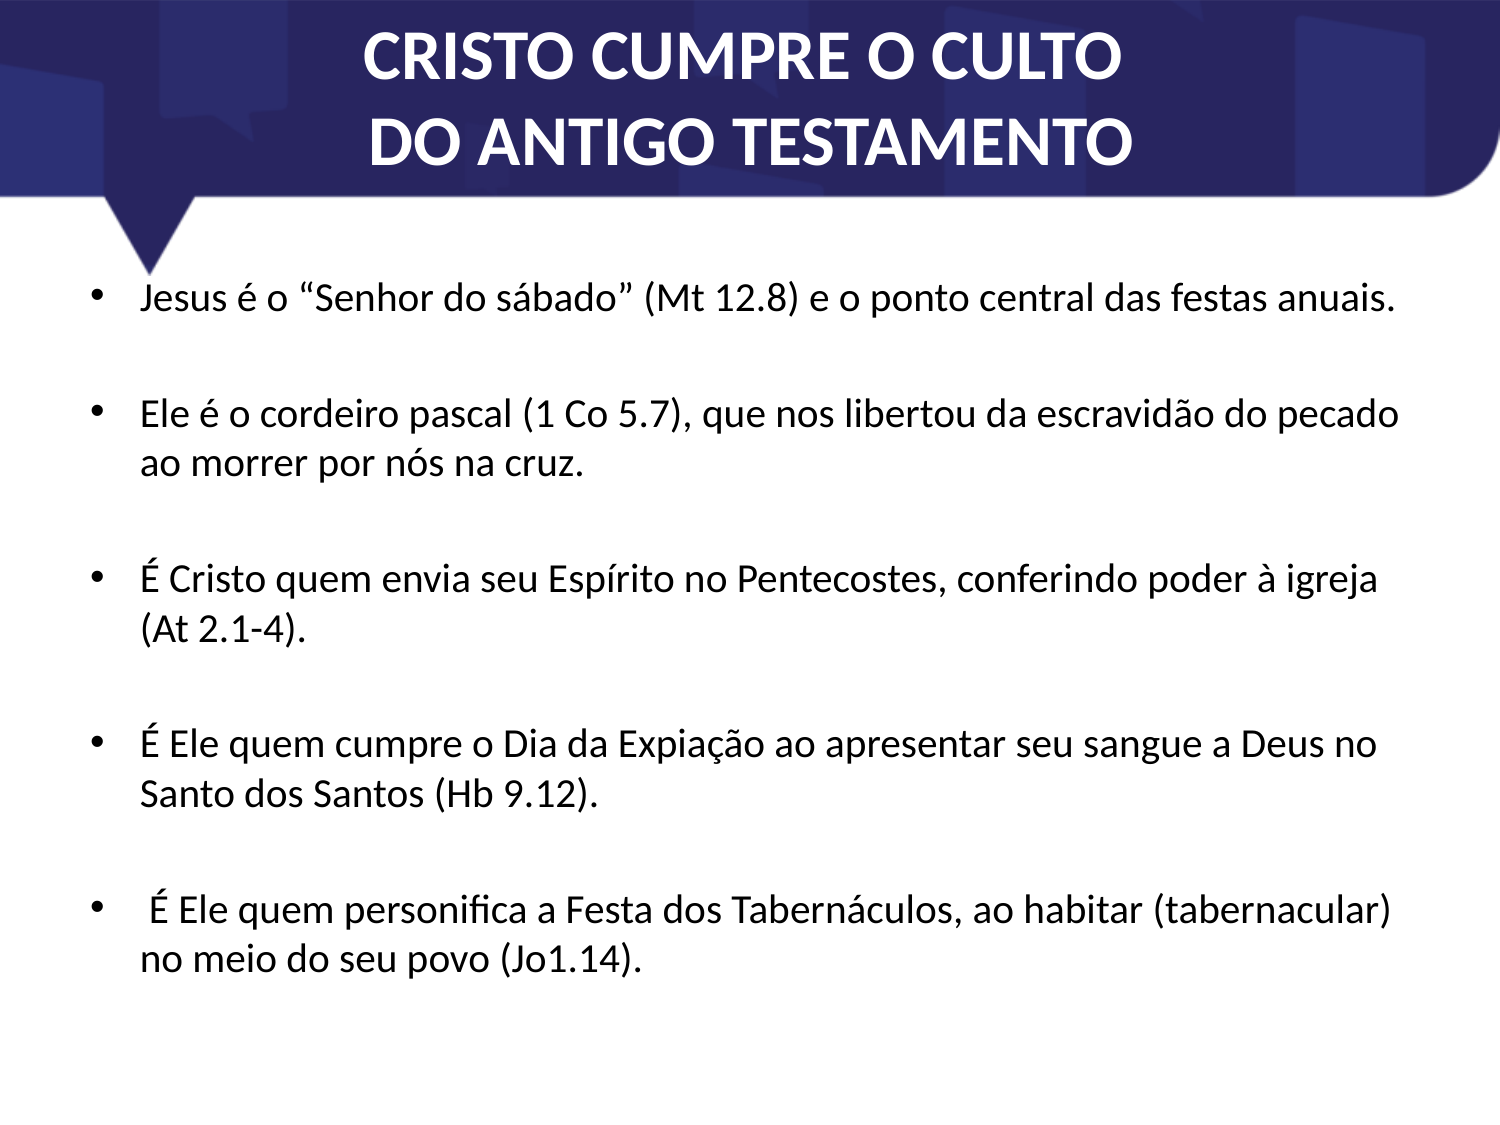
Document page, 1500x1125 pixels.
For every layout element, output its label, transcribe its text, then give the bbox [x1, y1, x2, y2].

list Jesus é o “Senhor do sábado” (Mt 12.8) e o ponto central das festas anuais. Ele é o cordeiro pascal (1 Co 5.7), que nos libertou da escravidão do pecado ao morrer por nós na cruz. É Cristo quem envia seu Espírito no Pentecostes, conferindo poder à igreja (At 2.1-4). É Ele quem cumpre o Dia da Expiação ao apresentar seu sangue a Deus no Santo dos Santos (Hb 9.12). É Ele quem personifica a Festa dos Tabernáculos, ao habitar (tabernacular) no meio do seu povo (Jo1.14). [75, 285, 1425, 1005]
picture [0, 0, 1500, 276]
